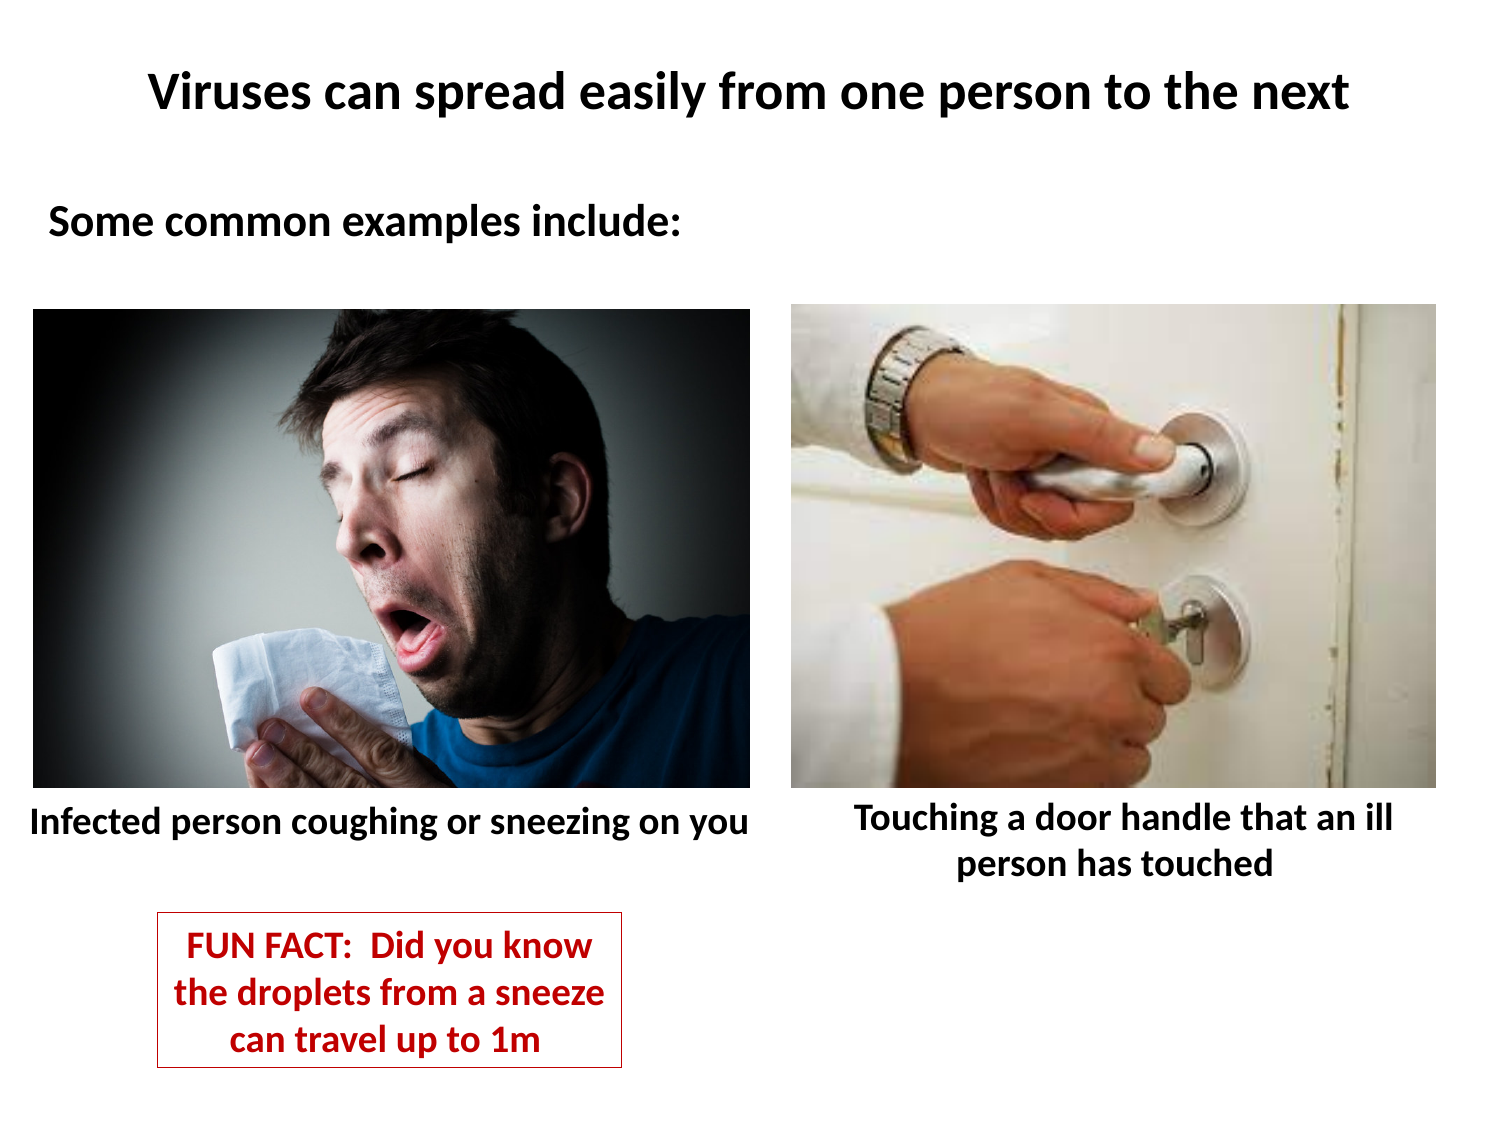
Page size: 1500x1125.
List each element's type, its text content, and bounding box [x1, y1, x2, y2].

text_box Infected person coughing or sneezing on you [0, 787, 782, 850]
picture [791, 304, 1436, 788]
text_box FUN FACT: Did you know the droplets from a sneeze can travel up to 1m [157, 912, 622, 1068]
text_box Touching a door handle that an ill person has touched [801, 783, 1446, 893]
text_box Some common examples include: [33, 183, 1426, 254]
text_box Viruses can spread easily from one person to the next [54, 47, 1446, 128]
picture [33, 309, 750, 788]
